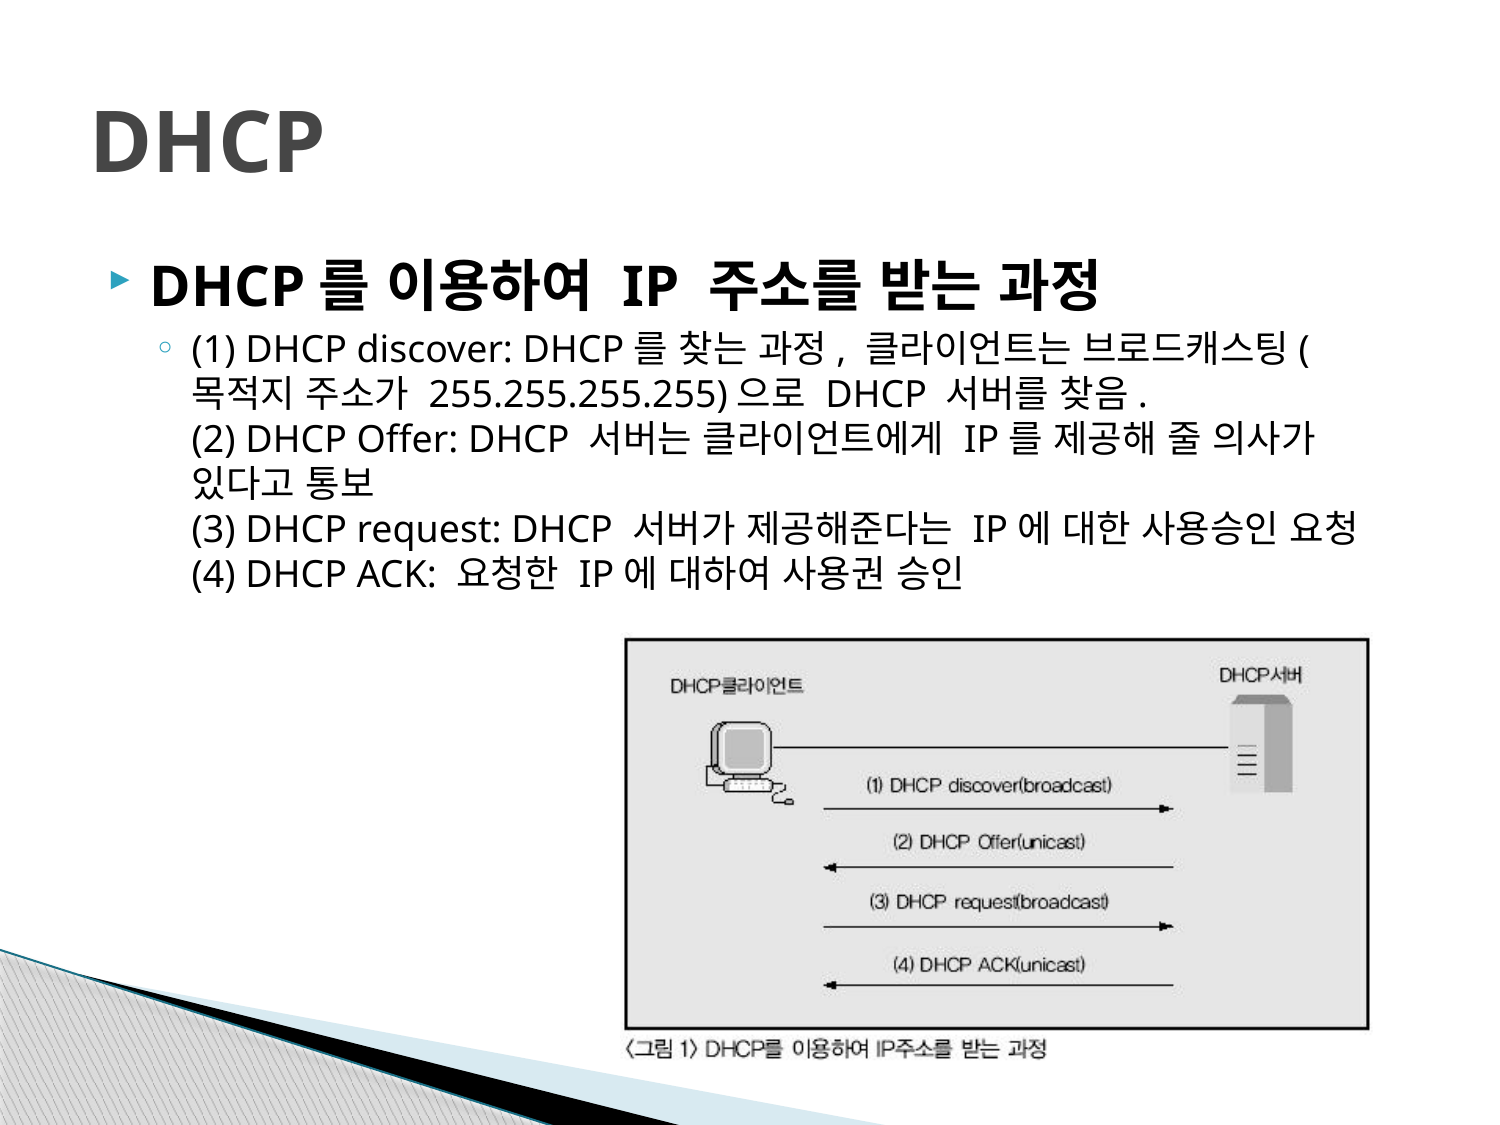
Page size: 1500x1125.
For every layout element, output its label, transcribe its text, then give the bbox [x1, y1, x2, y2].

title DHCP [75, 45, 1425, 233]
picture [619, 632, 1377, 1065]
list DHCP를 이용하여 IP 주소를 받는 과정 (1) DHCP discover: DHCP를 찾는 과정, 클라이언트는 브로드캐스팅(목적지 주소가 255.255.255.255)으로 DHCP 서버를 찾음. (2) DHCP Offer: DHCP 서버는 클라이언트에게 IP를 제공해 줄 의사가 있다고 통보 (3) DHCP request: DHCP 서버가 제공해준다는 IP에 대한 사용승인 요청 (4) DHCP ACK: 요청한 IP에 대하여 사용권 승인 [75, 243, 1425, 986]
